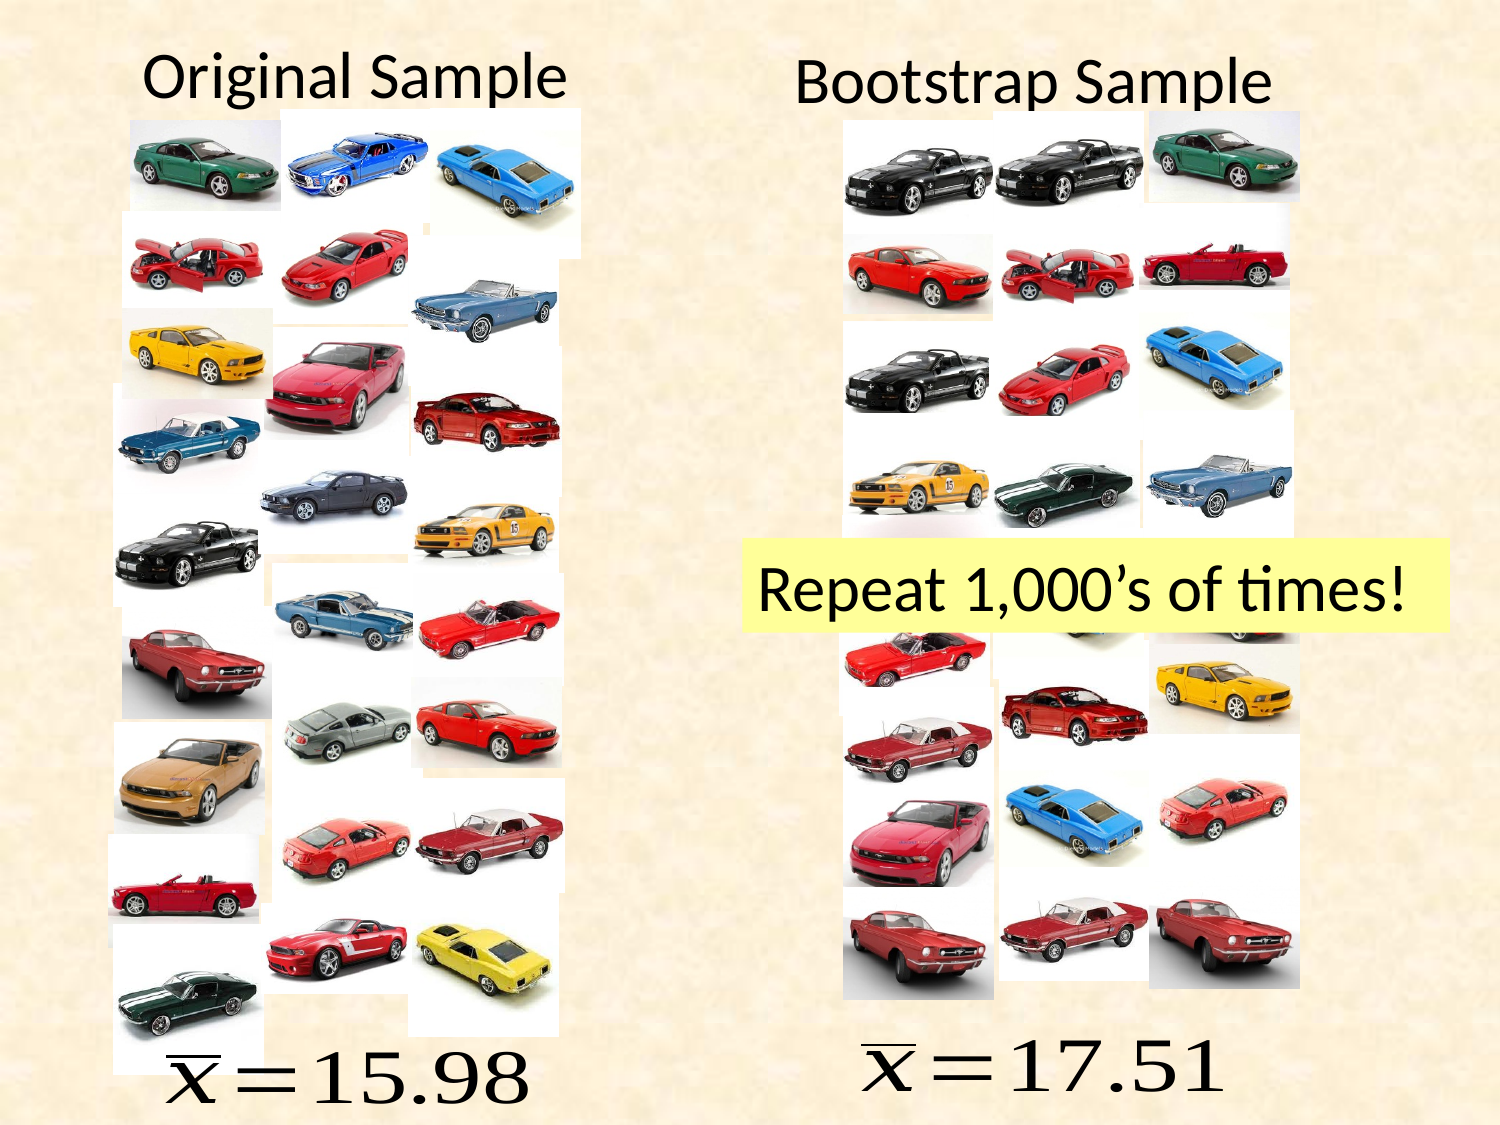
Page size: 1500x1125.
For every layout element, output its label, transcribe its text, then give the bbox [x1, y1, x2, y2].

text_box Bootstrap Sample [737, 29, 1332, 125]
text_box Repeat 1,000’s of times! [1299, 537, 1450, 633]
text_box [107, 108, 582, 1075]
text_box Repeat 1,000’s of times! [742, 537, 836, 633]
text_box Original Sample [58, 24, 653, 120]
picture [0, 0, 1500, 1125]
